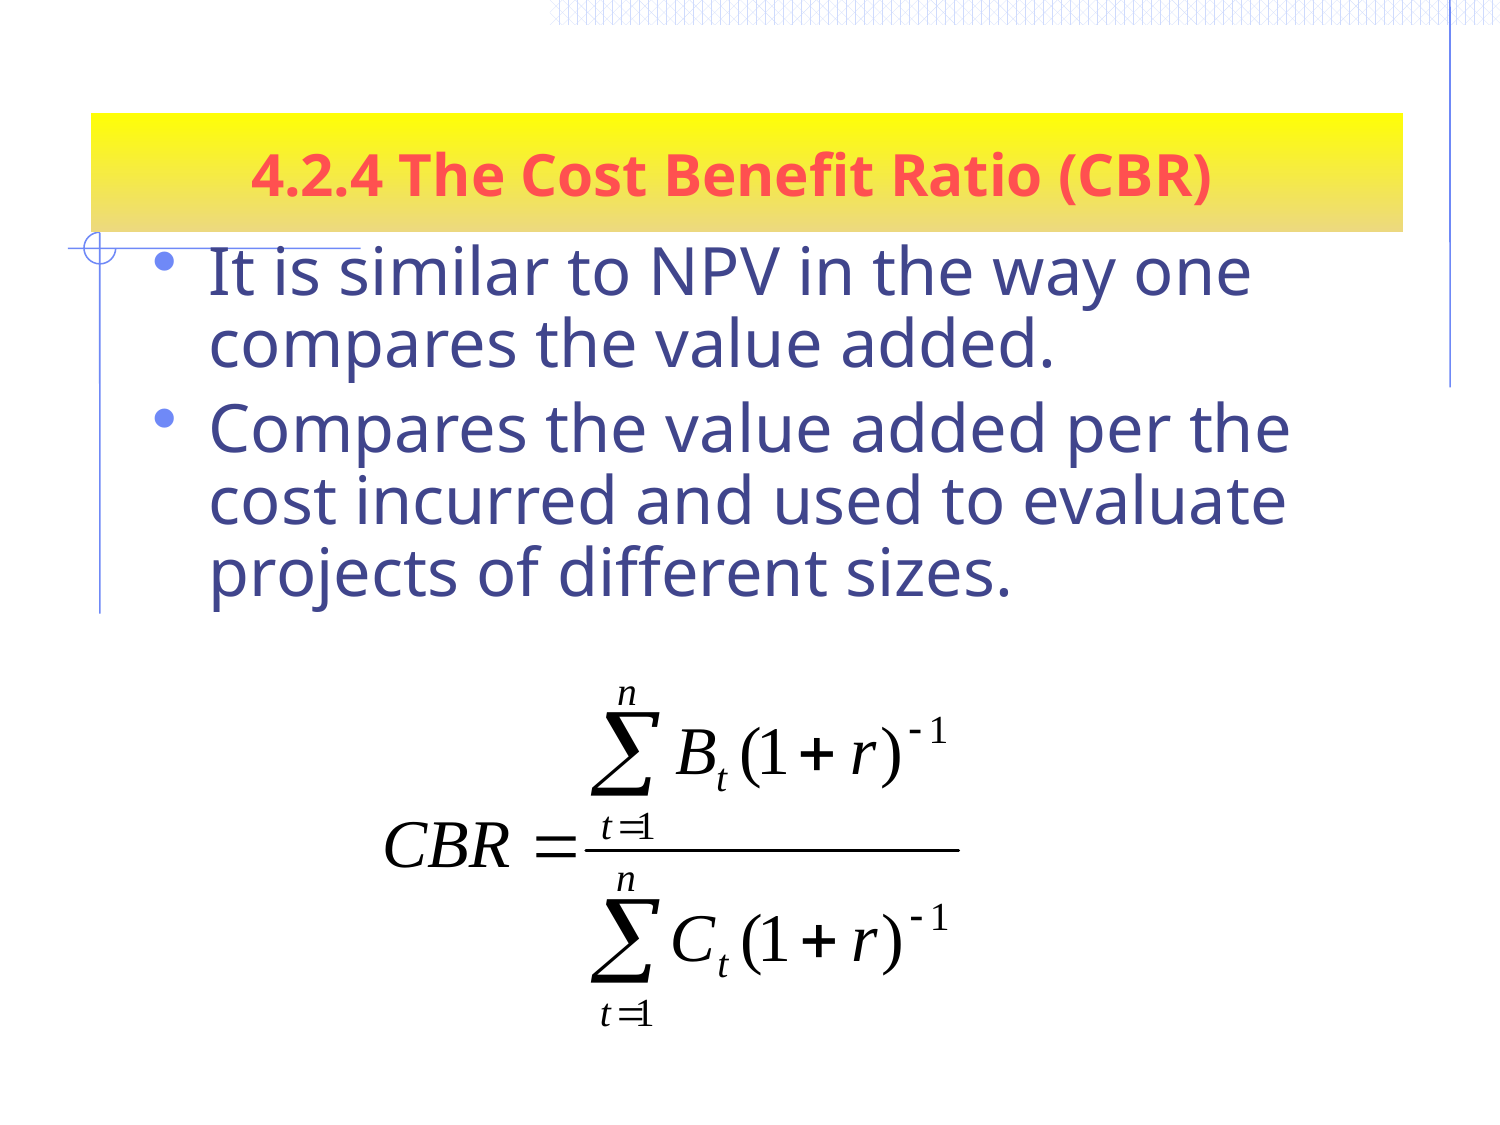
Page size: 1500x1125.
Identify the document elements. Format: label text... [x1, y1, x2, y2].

list It is similar to NPV in the way one compares the value added. Compares the value added per the cost incurred and used to evaluate projects of different sizes. [137, 494, 1413, 644]
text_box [373, 662, 975, 1039]
list It is similar to NPV in the way one compares the value added. Compares the value added per the cost incurred and used to evaluate projects of different sizes. [137, 230, 1413, 493]
text_box 4.2.4 The Cost Benefit Ratio (CBR) [91, 113, 1403, 232]
